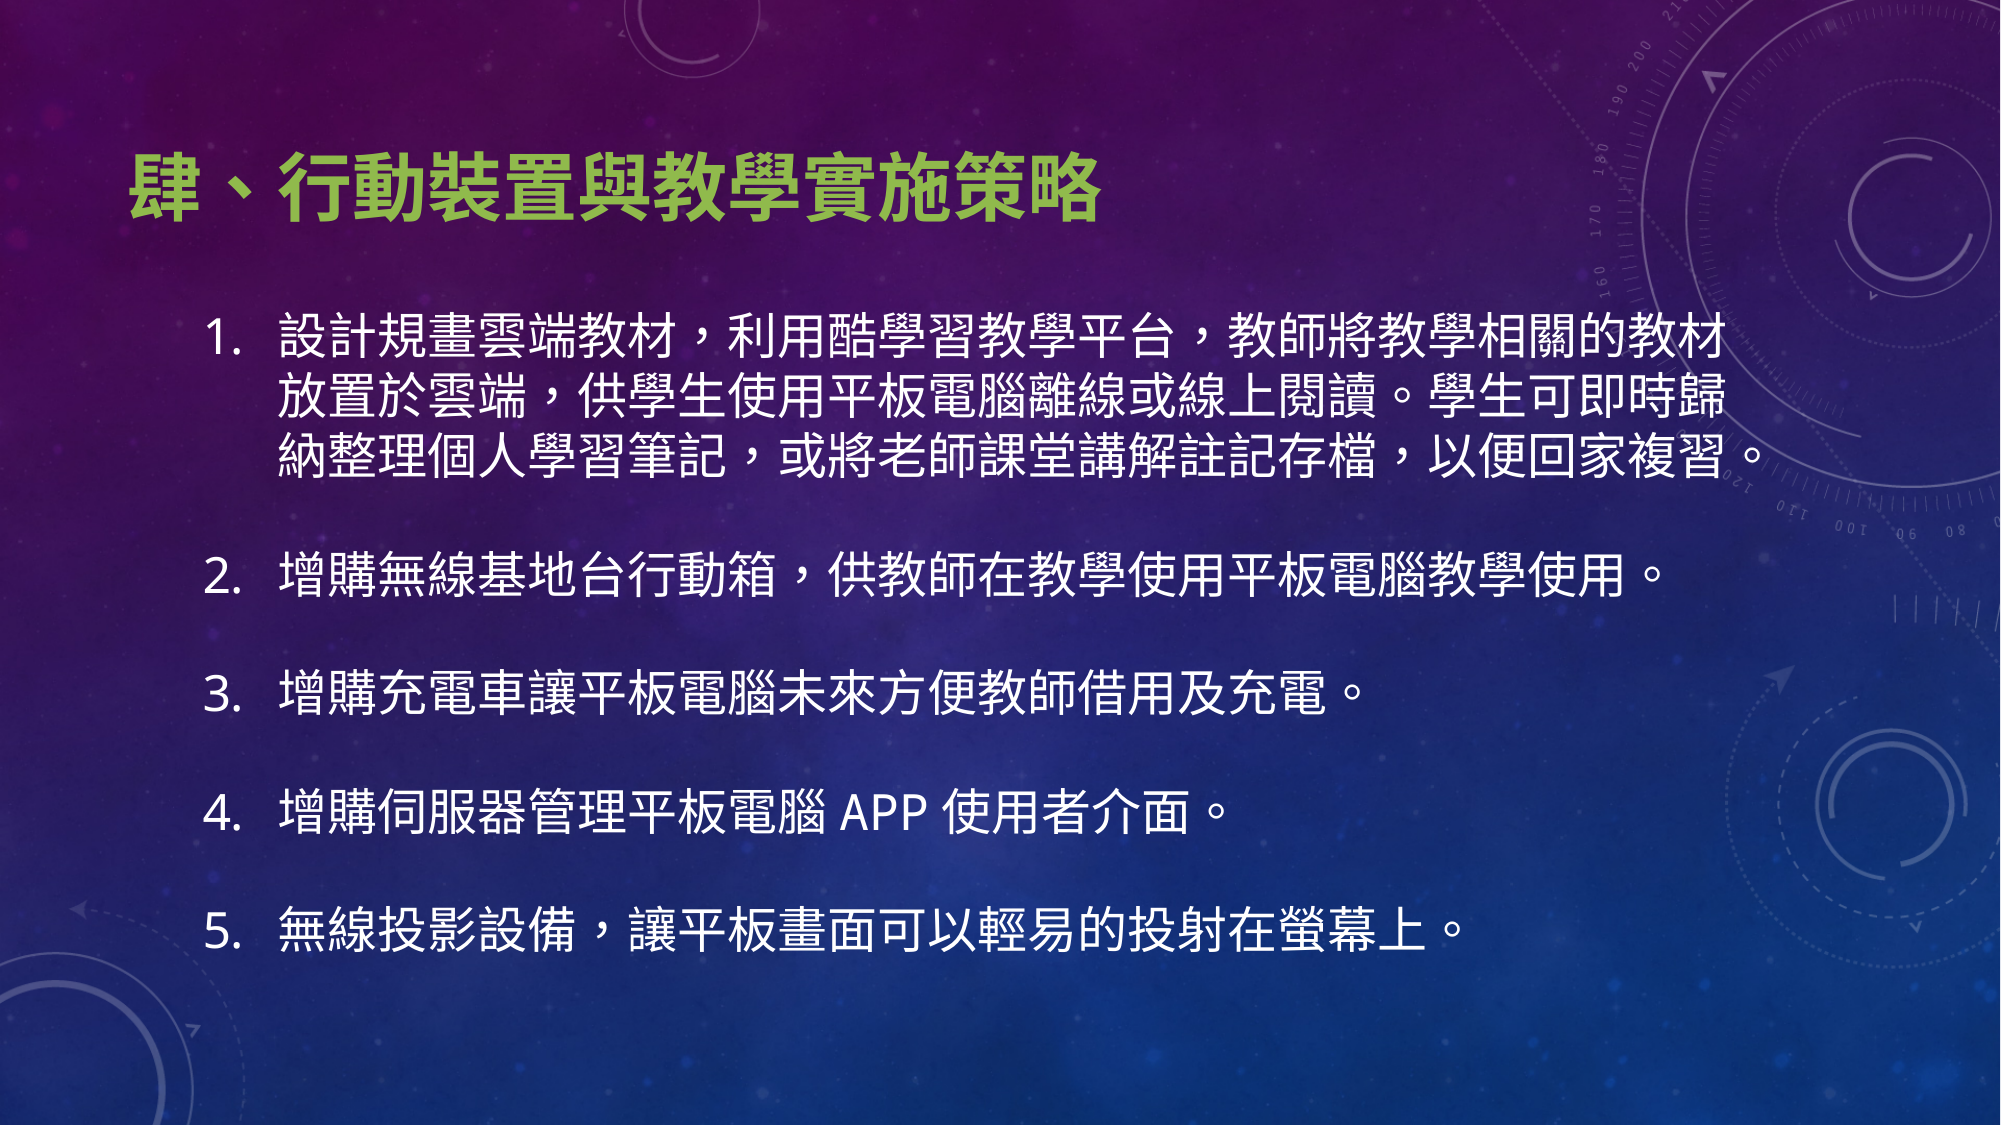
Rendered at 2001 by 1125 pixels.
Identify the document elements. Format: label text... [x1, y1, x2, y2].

list 設計規畫雲端教材，利用酷學習教學平台，教師將教學相關的教材放置於雲端，供學生使用平板電腦離線或線上閱讀。學生可即時歸納整理個人學習筆記，或將老師課堂講解註記存檔，以便回家複習。 增購無線基地台行動箱，供教師在教學使用平板電腦教學使用。 增購充電車讓平板電腦未來方便教師借用及充電。 增購伺服器管理平板電腦APP使用者介面。 無線投影設備，讓平板畫面可以輕易的投射在螢幕上。 [112, 270, 1775, 993]
title 肆、行動裝置與教學實施策略 [112, 99, 1775, 270]
picture [0, 0, 2001, 1125]
